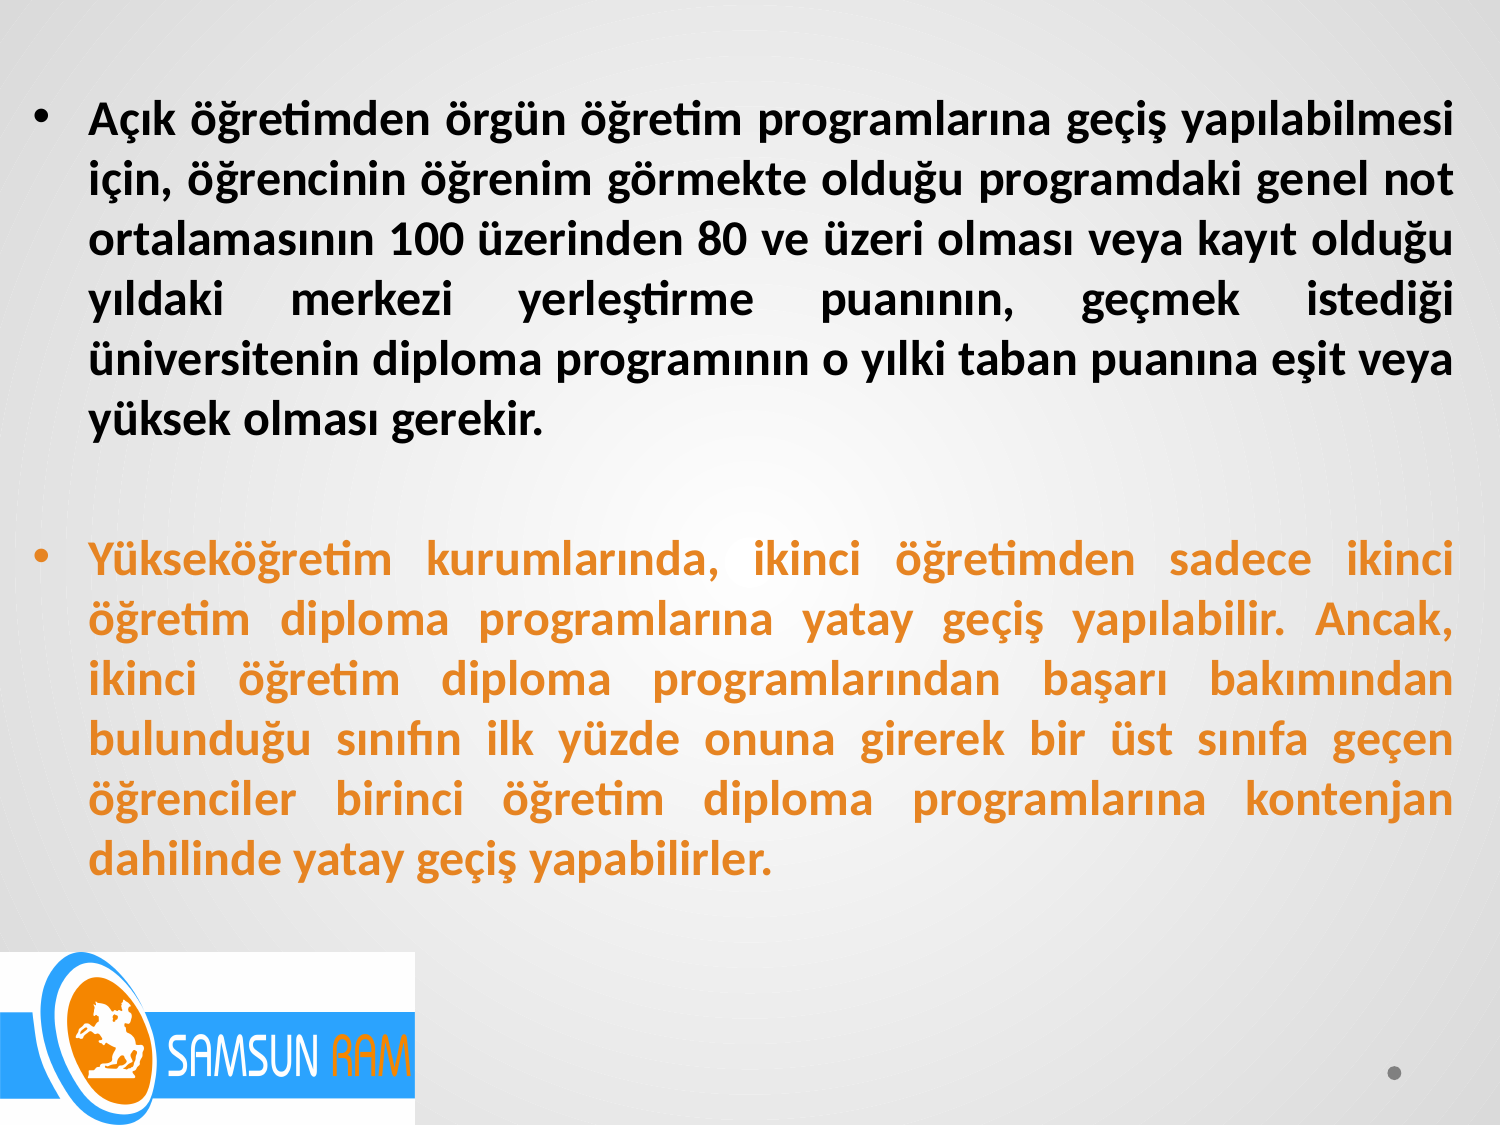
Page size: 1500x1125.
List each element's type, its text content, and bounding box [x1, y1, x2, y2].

picture [0, 952, 415, 1125]
list Açık öğretimden örgün öğretim programlarına geçiş yapılabilmesi için, öğrencinin öğrenim görmekte olduğu programdaki genel not ortalamasının 100 üzerinden 80 ve üzeri olması veya kayıt olduğu yıldaki merkezi yerleştirme puanının, geçmek istediği üniversitenin diploma programının o yılki taban puanına eşit veya yüksek olması gerekir. Yükseköğretim kurumlarında, ikinci öğretimden sadece ikinci öğretim diploma programlarına yatay geçiş yapılabilir. Ancak, ikinci öğretim diploma programlarından başarı bakımından bulunduğu sınıfın ilk yüzde onuna girerek bir üst sınıfa geçen öğrenciler birinci öğretim diploma programlarına kontenjan dahilinde yatay geçiş yapabilirler. [17, 78, 1471, 1005]
